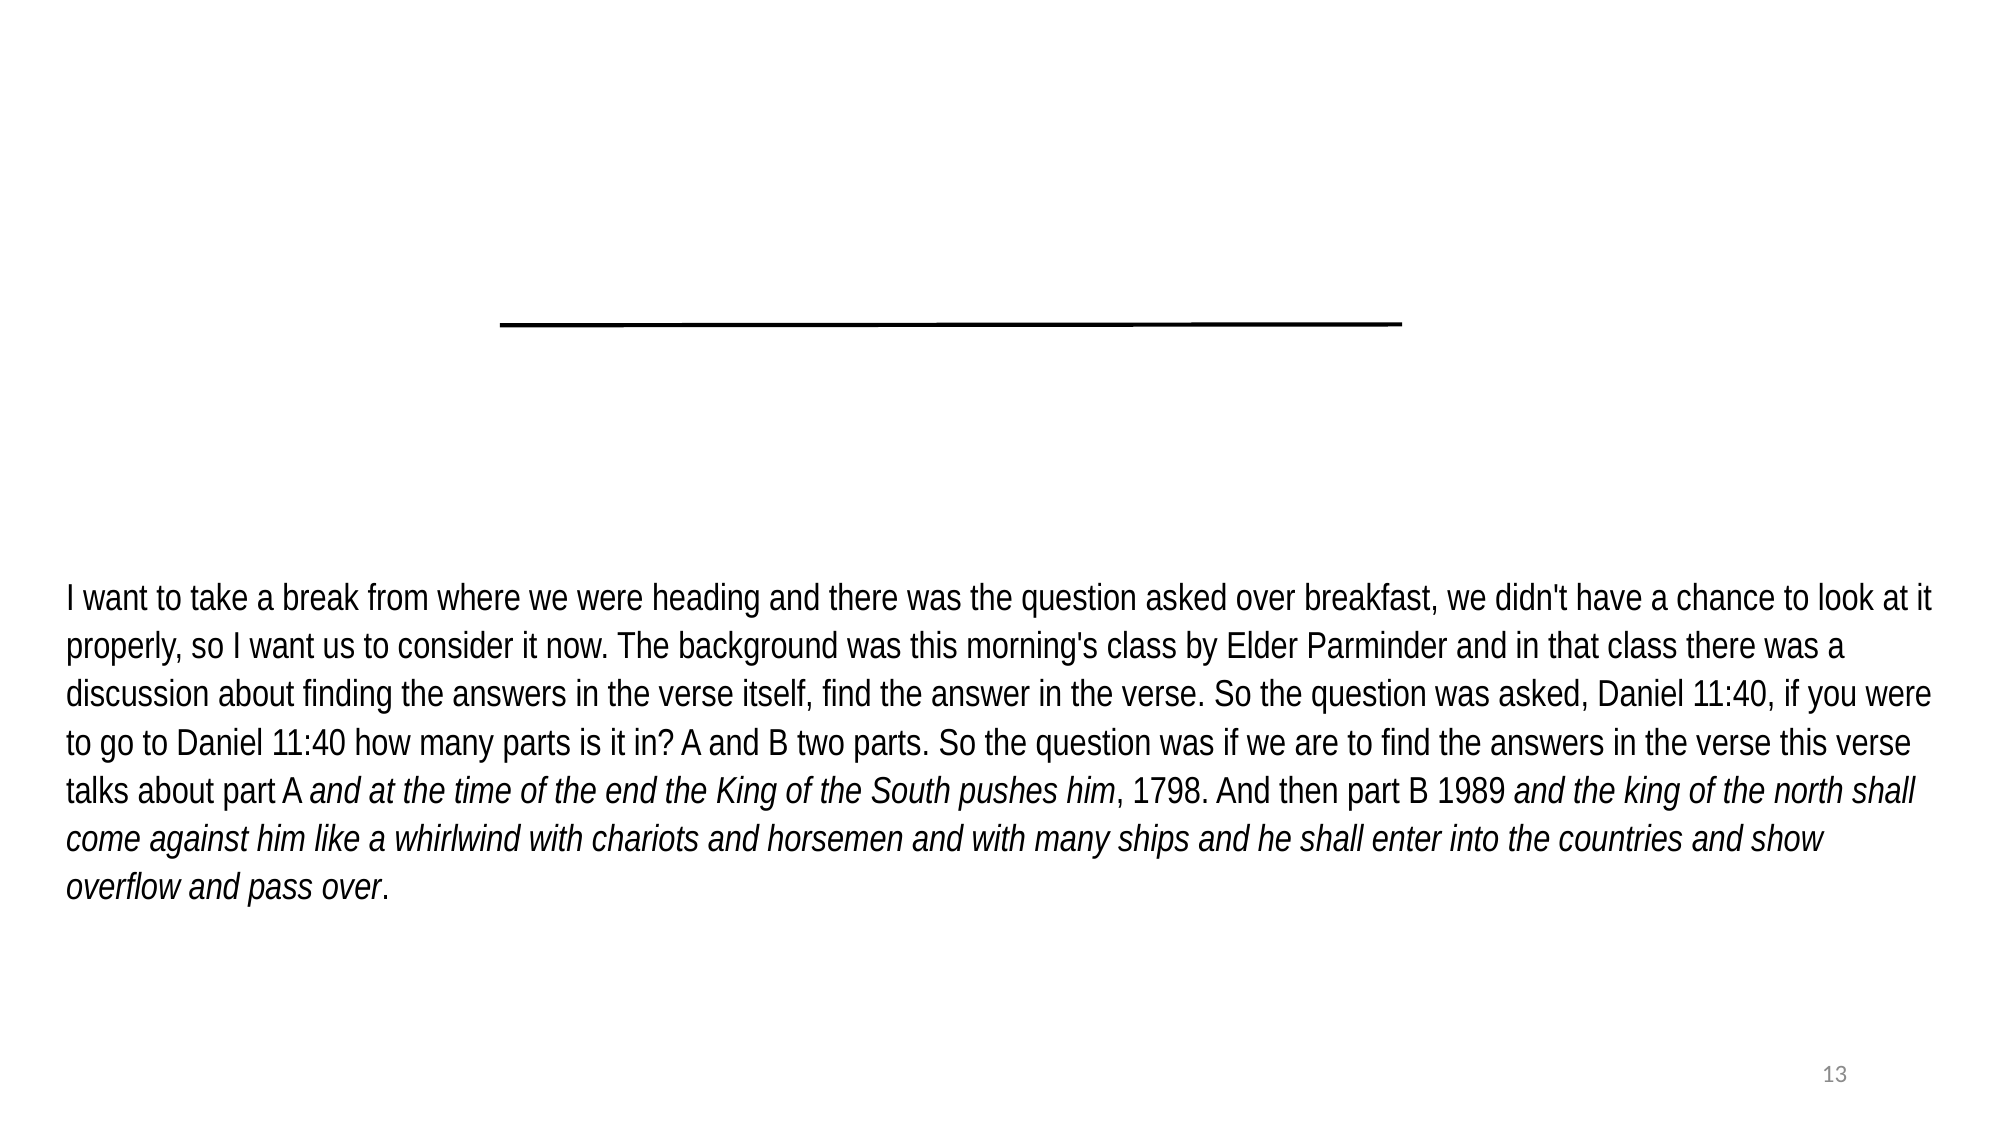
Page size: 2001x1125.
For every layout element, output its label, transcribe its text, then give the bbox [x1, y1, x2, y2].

slide_number 13 [1412, 1042, 1863, 1103]
text_box I want to take a break from where we were heading and there was the question asked over breakfast, we didn't have a chance to look at it properly, so I want us to consider it now. The background was this morning's class by Elder Parminder and in that class there was a discussion about finding the answers in the verse itself, find the answer in the verse. So the question was asked, Daniel 11:40, if you were to go to Daniel 11:40 how many parts is it in? A and B two parts. So the question was if we are to find the answers in the verse this verse talks about part A and at the time of the end the King of the South pushes him, 1798. And then part B 1989 and the king of the north shall come against him like a whirlwind with chariots and horsemen and with many ships and he shall enter into the countries and show overflow and pass over. [51, 562, 1949, 915]
